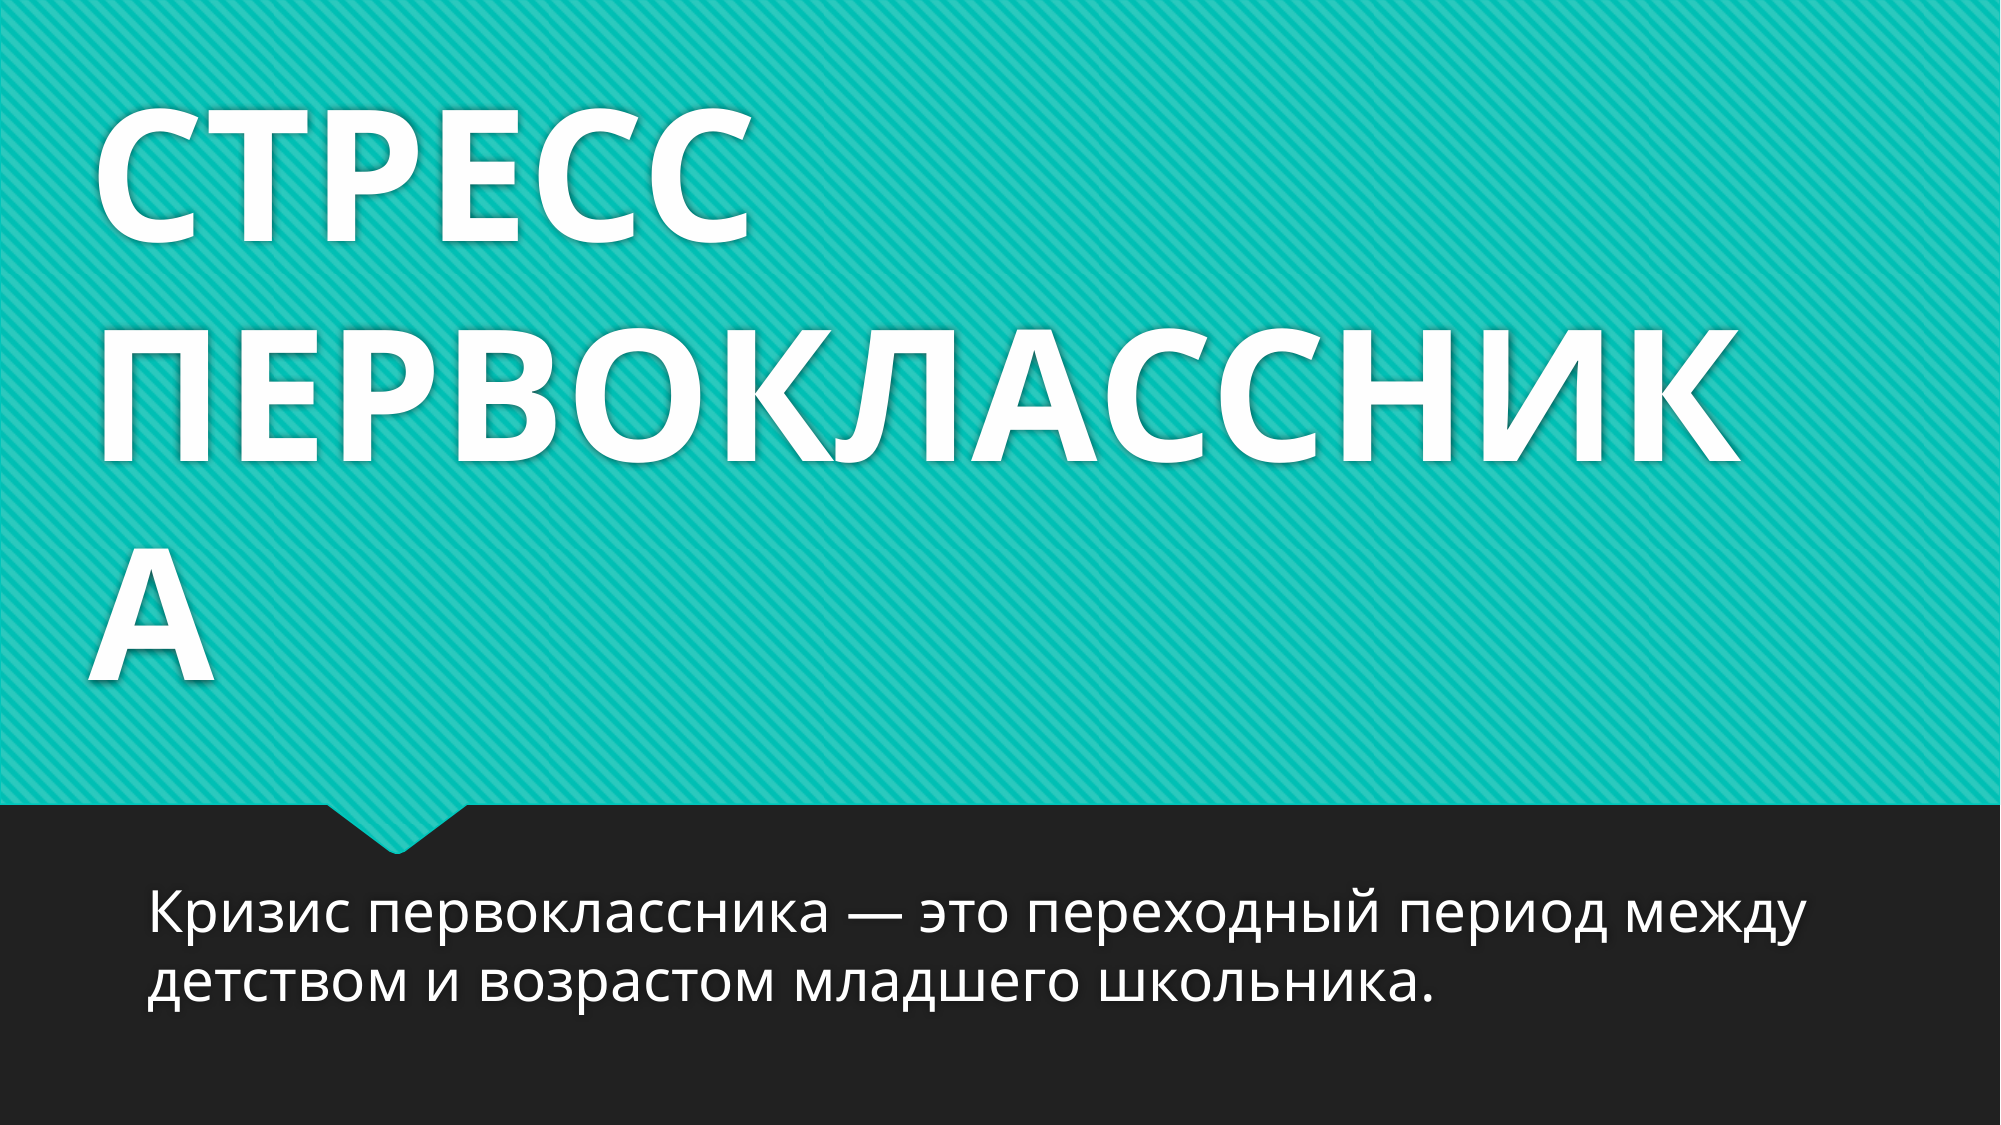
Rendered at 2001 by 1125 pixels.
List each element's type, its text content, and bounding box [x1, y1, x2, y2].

subtitle Кризис первоклассника — это переходный период между детством и возрастом младшего школьника. [132, 866, 1868, 1047]
title СТРЕСС ПЕРВОКЛАССНИКА [74, 237, 1868, 726]
